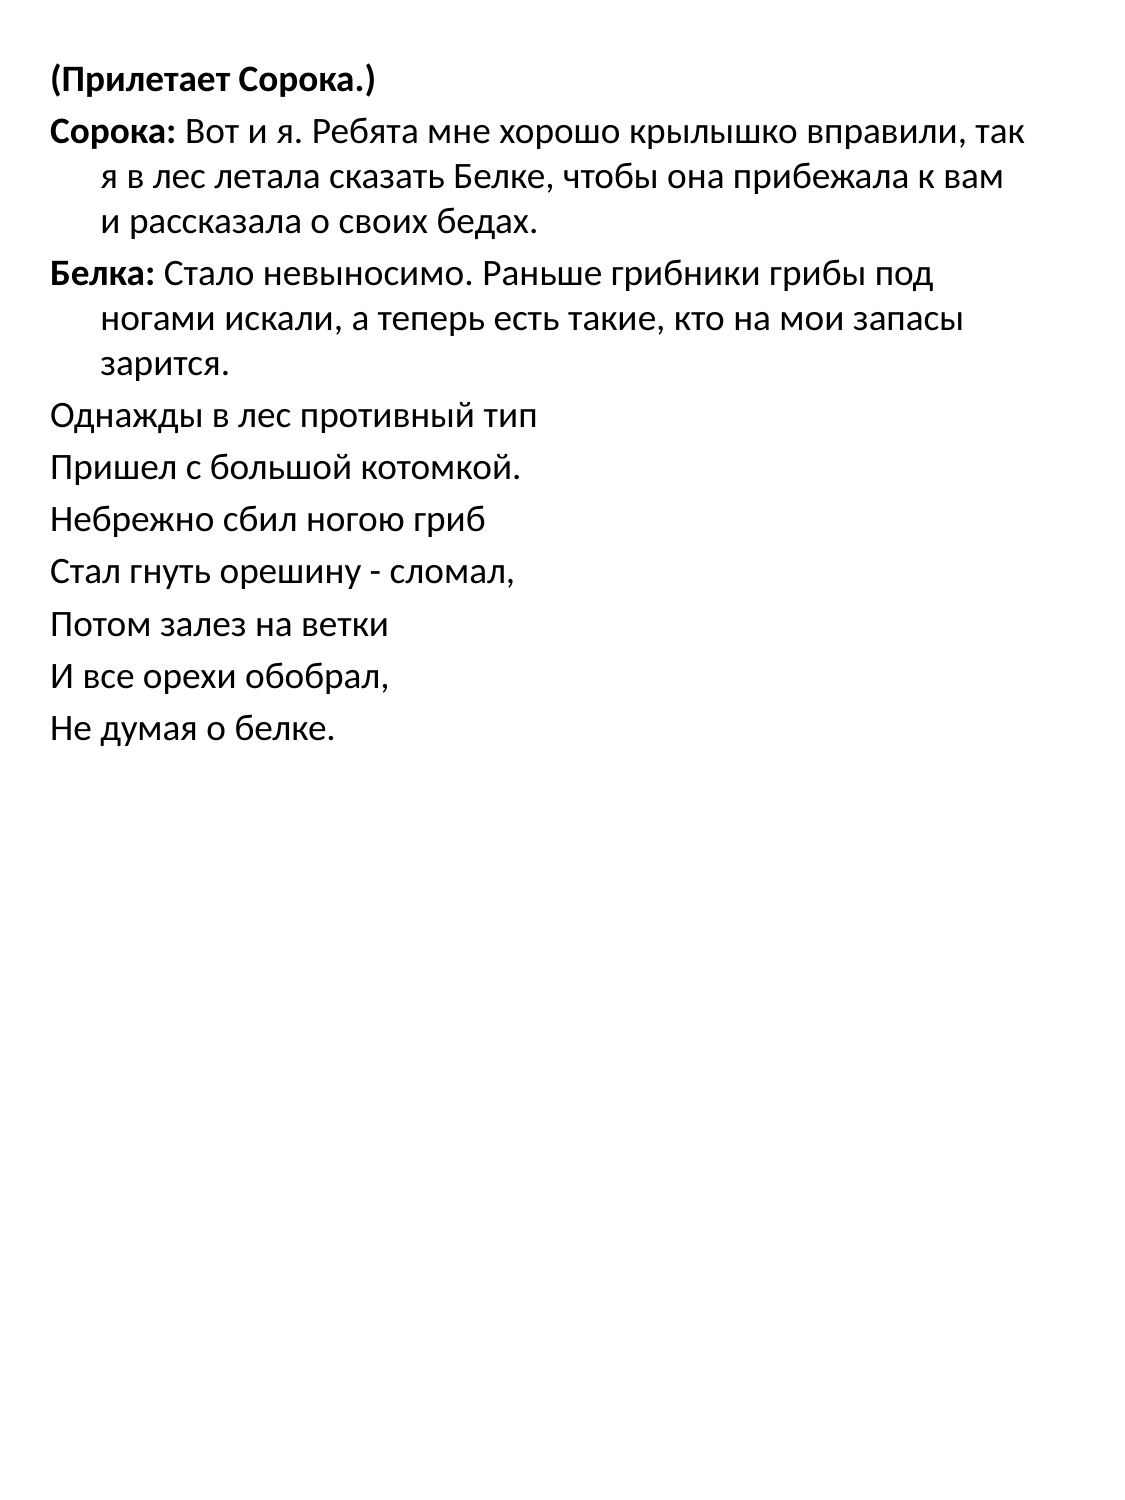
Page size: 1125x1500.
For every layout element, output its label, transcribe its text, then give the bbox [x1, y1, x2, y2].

list (Прилетает Сорока.) Сорока: Вот и я. Ребята мне хорошо крылышко вправили, так я в лес летала сказать Белке, чтобы она прибежала к вам и рассказала о своих бедах. Белка: Стало невыносимо. Раньше грибники грибы под ногами искали, а теперь есть такие, кто на мои запасы зарится. Однажды в лес противный тип Пришел с большой котомкой. Небрежно сбил ногою гриб Стал гнуть орешину - сломал, Потом залез на ветки И все орехи обобрал, Не думая о белке. [35, 46, 1048, 809]
